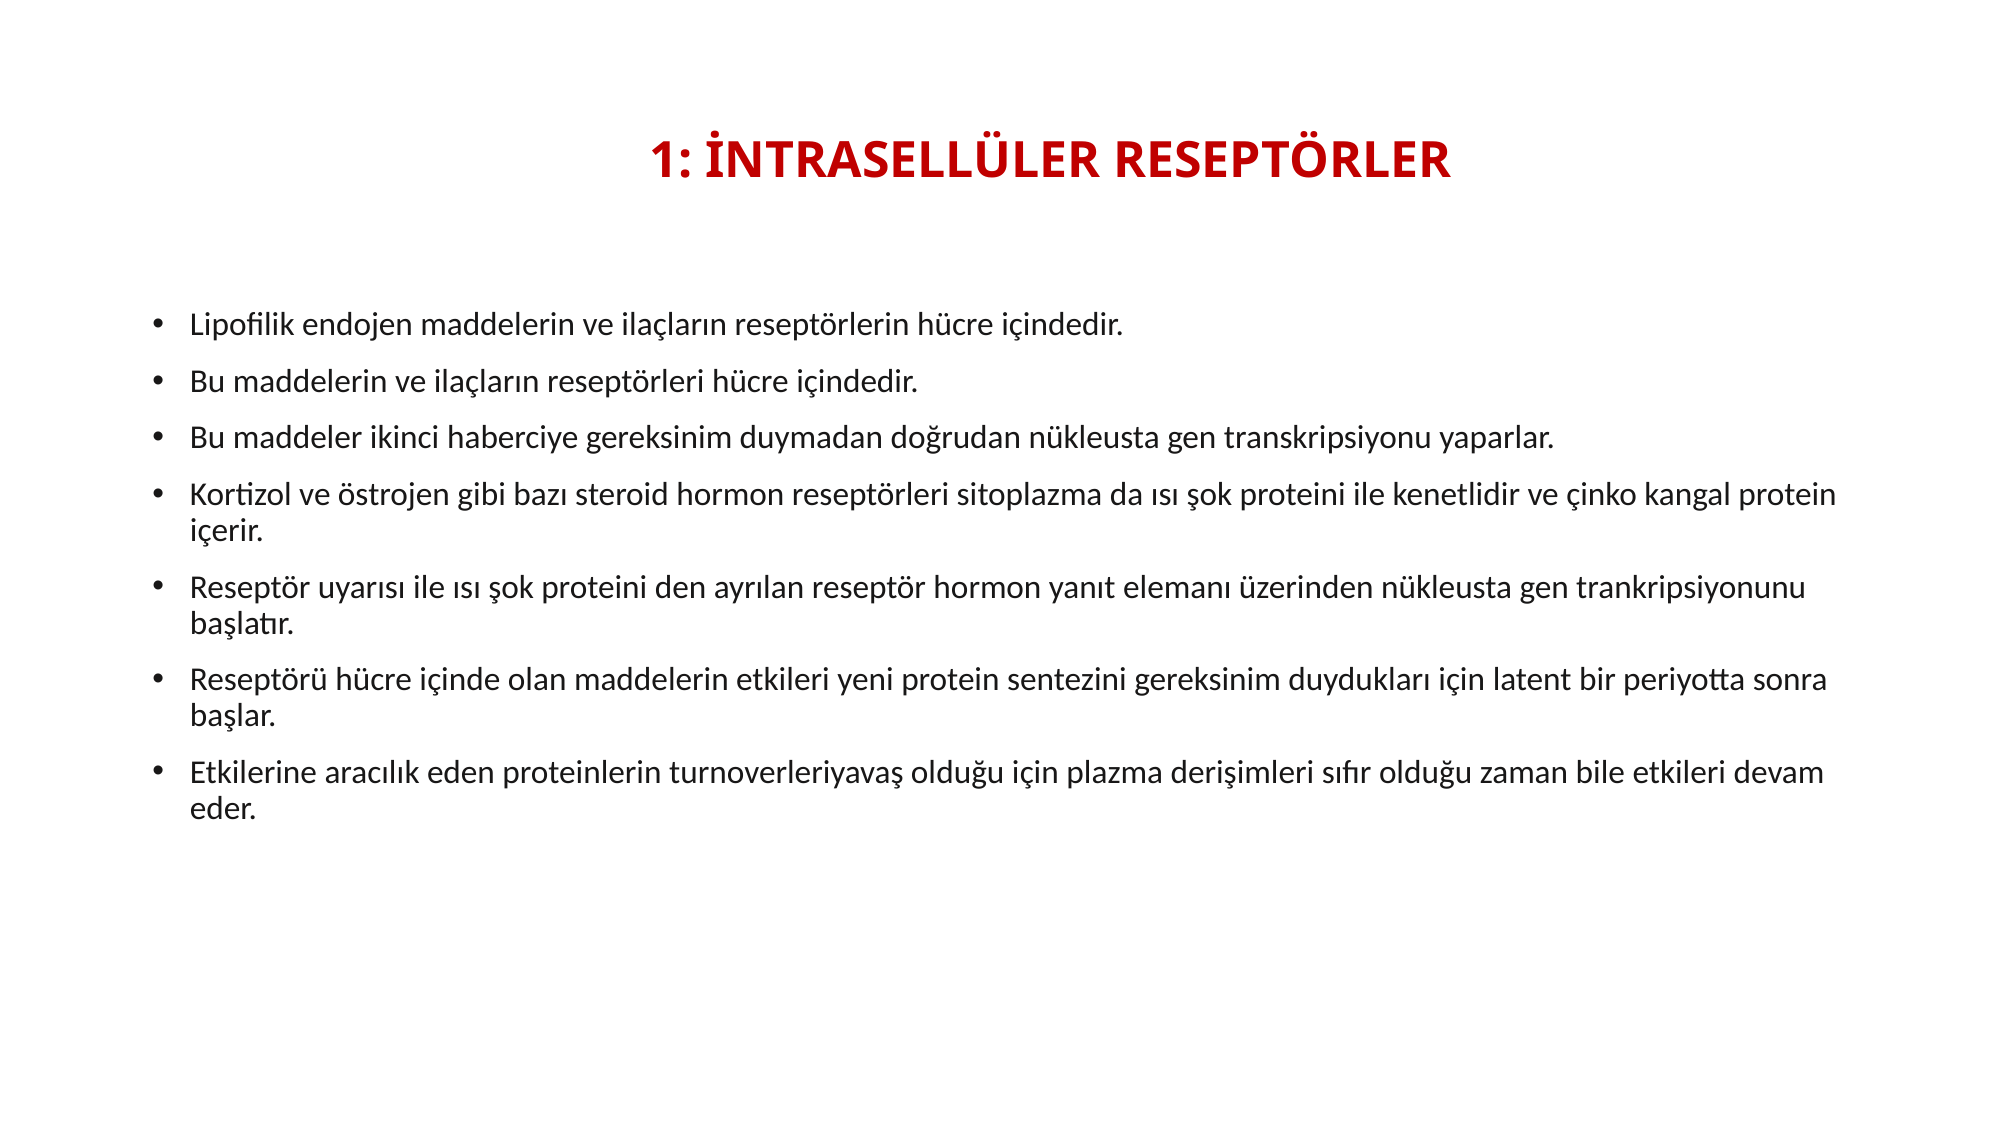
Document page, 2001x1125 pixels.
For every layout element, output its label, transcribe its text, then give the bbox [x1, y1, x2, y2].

list Lipofilik endojen maddelerin ve ilaçların reseptörlerin hücre içindedir. Bu maddelerin ve ilaçların reseptörleri hücre içindedir. Bu maddeler ikinci haberciye gereksinim duymadan doğrudan nükleusta gen transkripsiyonu yaparlar. Kortizol ve östrojen gibi bazı steroid hormon reseptörleri sitoplazma da ısı şok proteini ile kenetlidir ve çinko kangal protein içerir. Reseptör uyarısı ile ısı şok proteini den ayrılan reseptör hormon yanıt elemanı üzerinden nükleusta gen trankripsiyonunu başlatır. Reseptörü hücre içinde olan maddelerin etkileri yeni protein sentezini gereksinim duydukları için latent bir periyotta sonra başlar. Etkilerine aracılık eden proteinlerin turnoverleriyavaş olduğu için plazma derişimleri sıfır olduğu zaman bile etkileri devam eder. [137, 299, 1863, 1014]
title 1: İNTRASELLÜLER RESEPTÖRLER [634, 36, 2000, 287]
